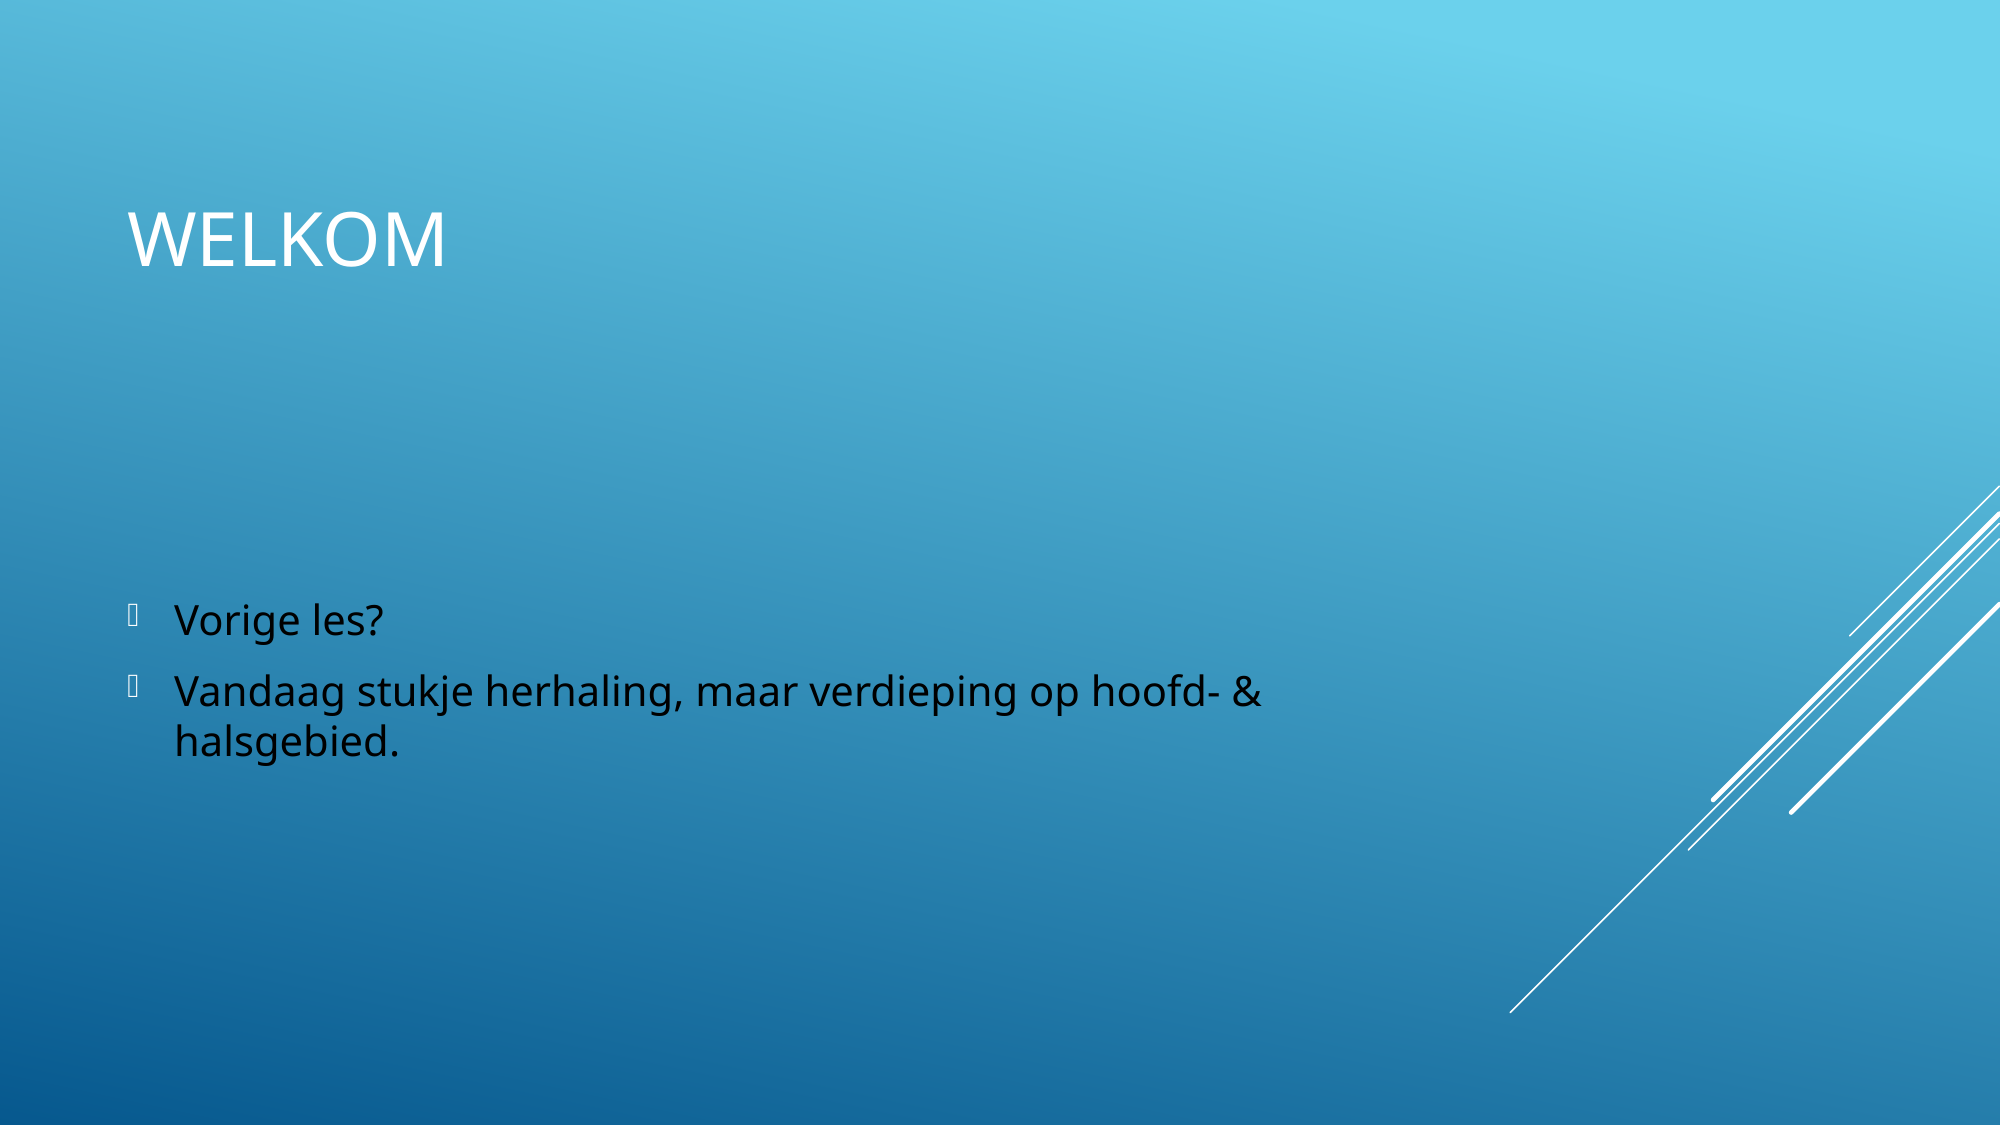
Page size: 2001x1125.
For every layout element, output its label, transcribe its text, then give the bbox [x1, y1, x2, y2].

title welkom [112, 112, 1513, 360]
list Vorige les? Vandaag stukje herhaling, maar verdieping op hoofd- & halsgebied. [112, 418, 1513, 1012]
